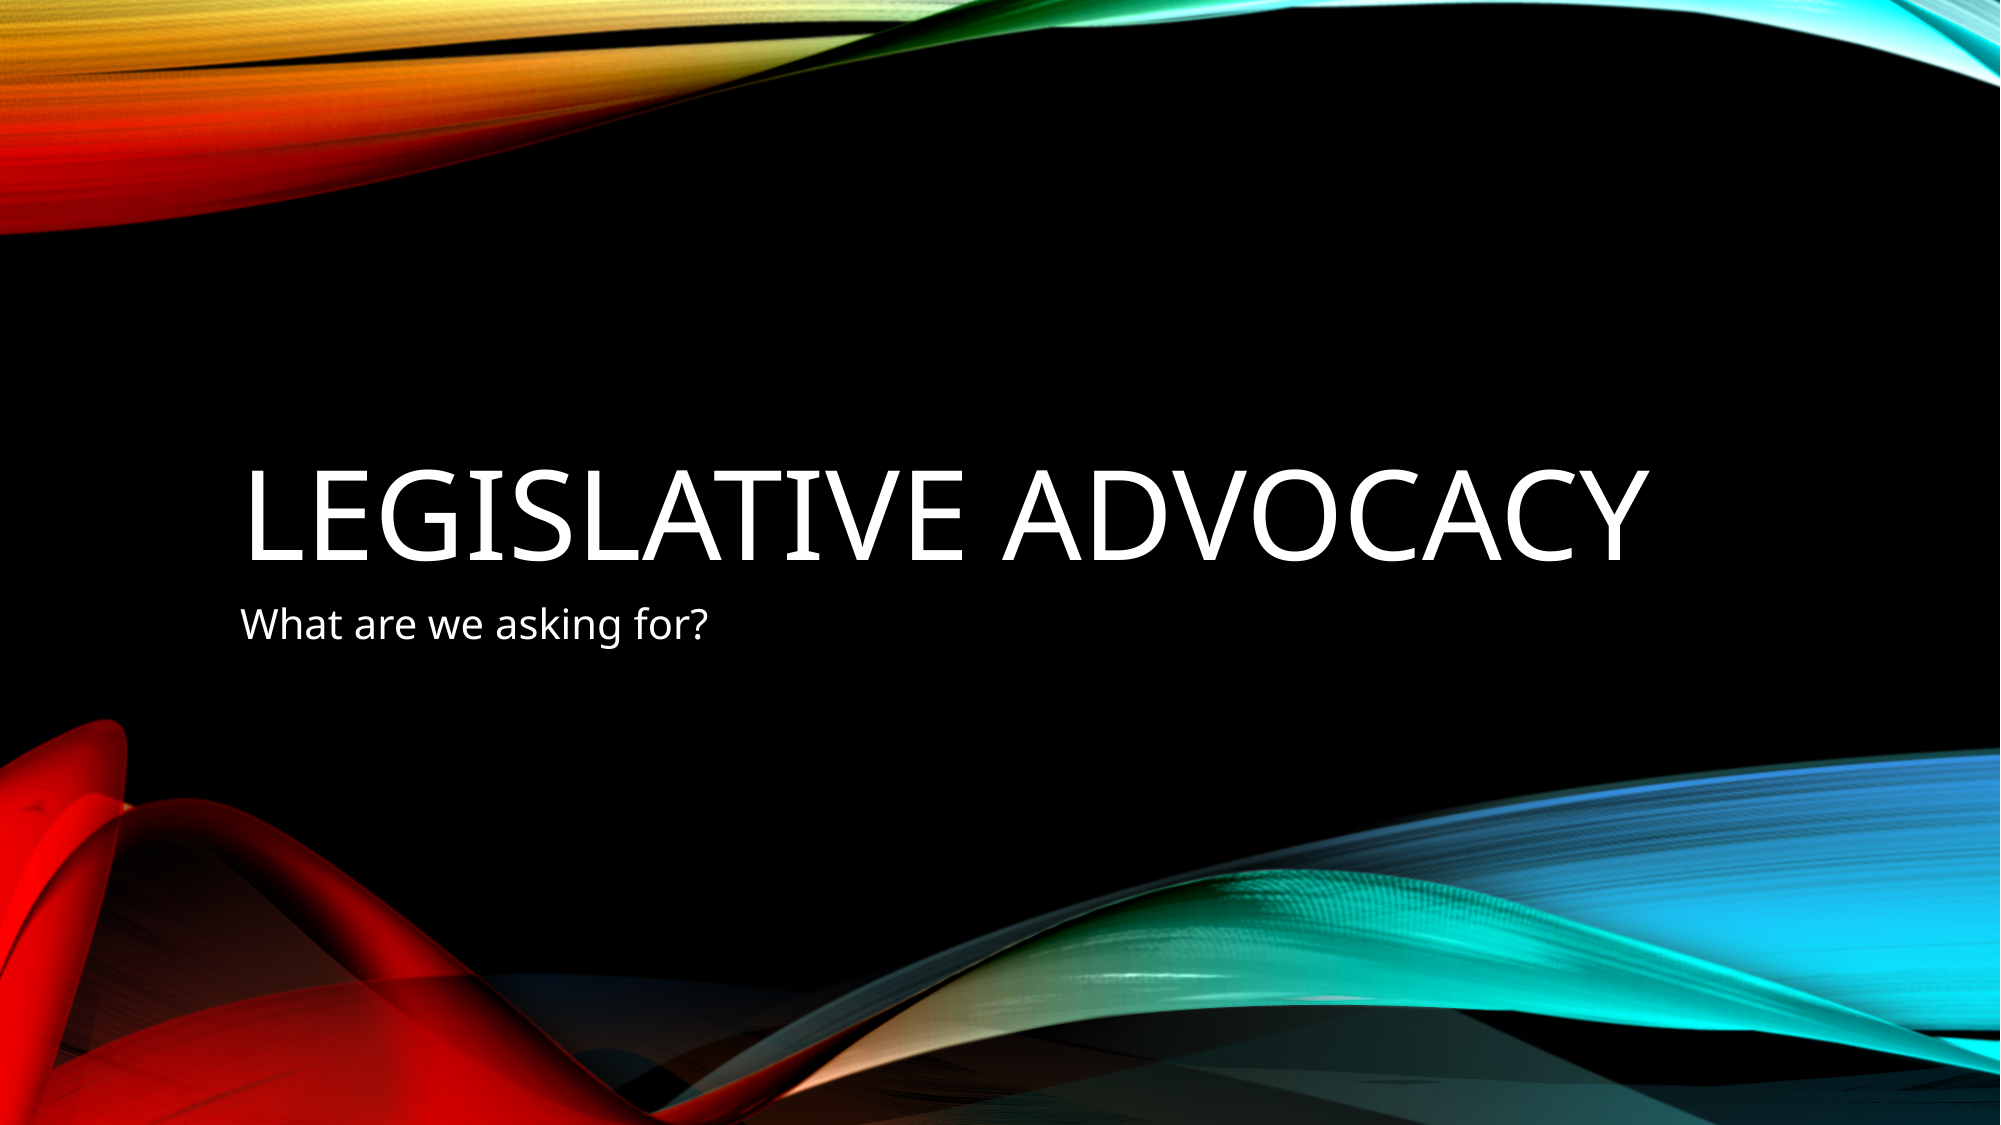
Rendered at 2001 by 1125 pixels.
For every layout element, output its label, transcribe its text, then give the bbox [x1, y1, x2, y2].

picture [0, 717, 2000, 1125]
title Legislative Advocacy [225, 295, 1775, 595]
picture [0, 0, 2000, 237]
subtitle What are we asking for? [225, 595, 1775, 709]
